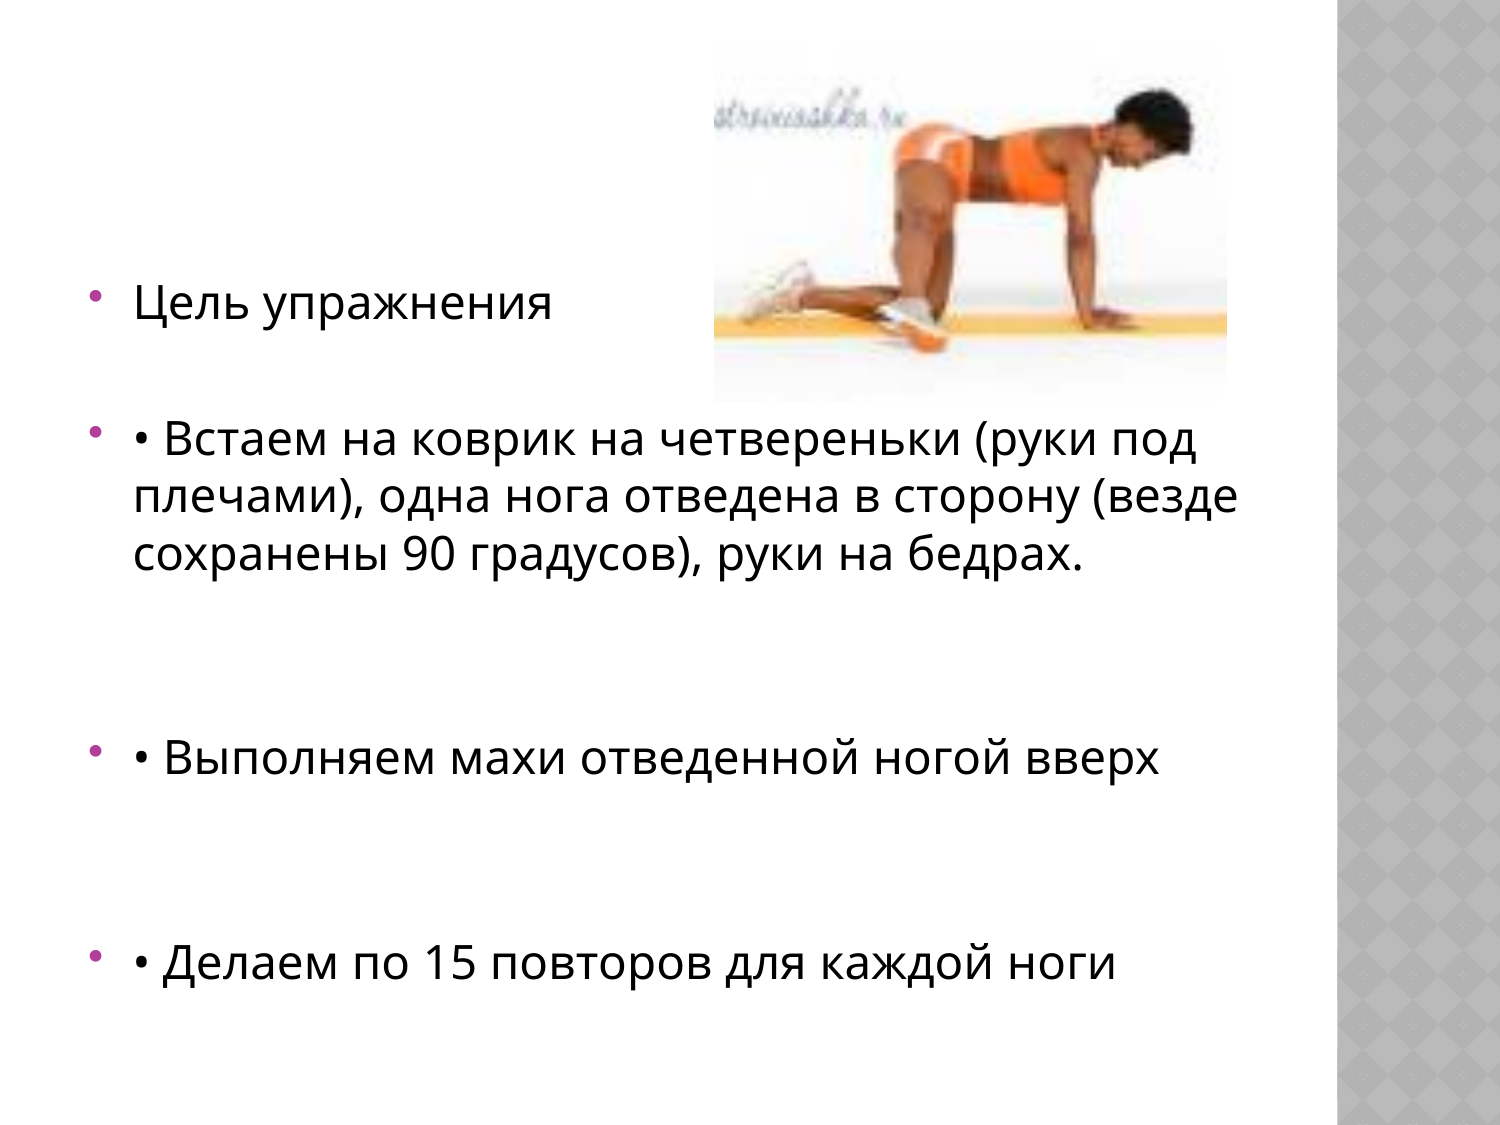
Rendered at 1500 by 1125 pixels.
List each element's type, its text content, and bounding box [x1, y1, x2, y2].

list Цель упражнения • Встаем на коврик на четвереньки (руки под плечами), одна нога отведена в сторону (везде сохранены 90 градусов), руки на бедрах. • Выполняем махи отведенной ногой вверх • Делаем по 15 повторов для каждой ноги [75, 264, 1263, 1059]
picture [714, 46, 1227, 402]
